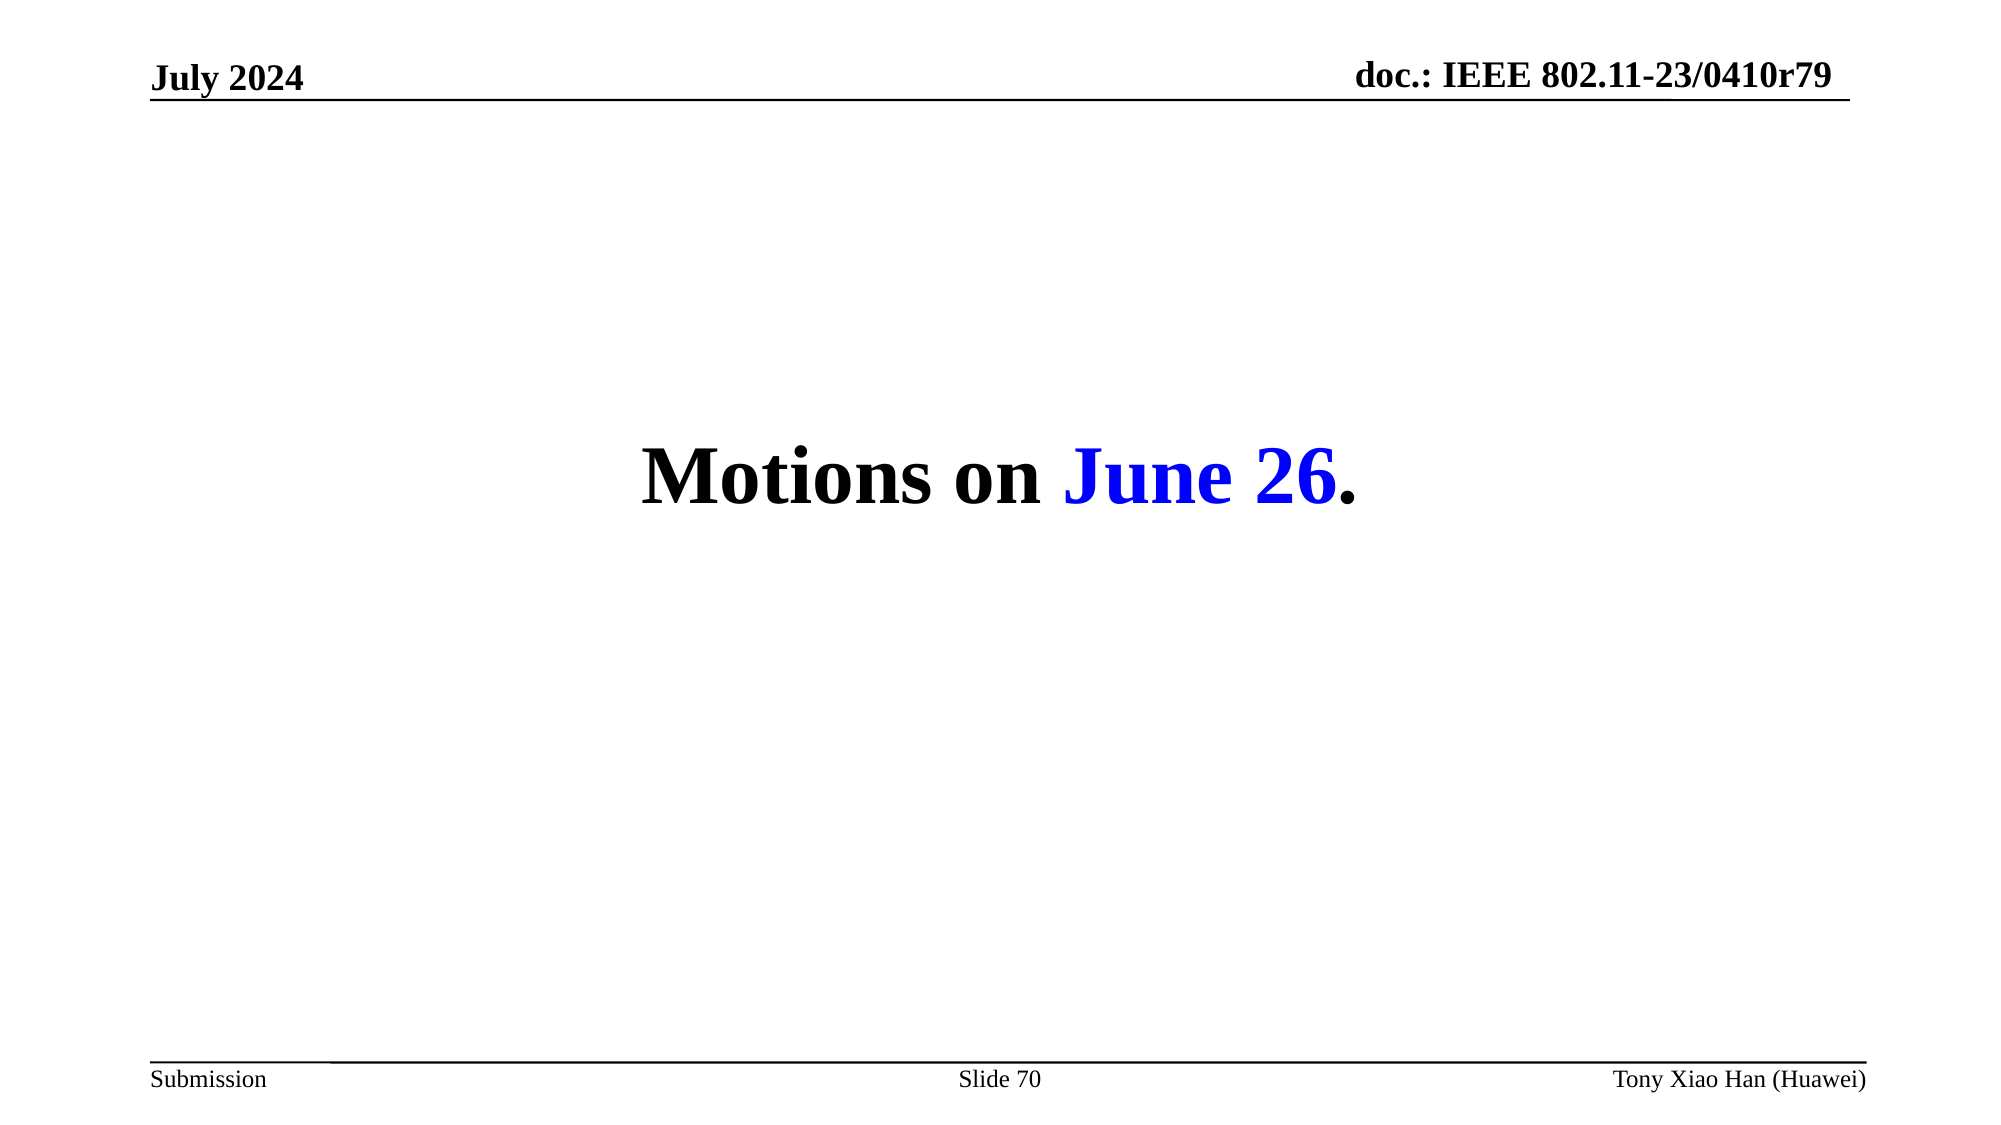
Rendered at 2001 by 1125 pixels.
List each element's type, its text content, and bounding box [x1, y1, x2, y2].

text_box Motions on June 26. [362, 412, 1638, 950]
